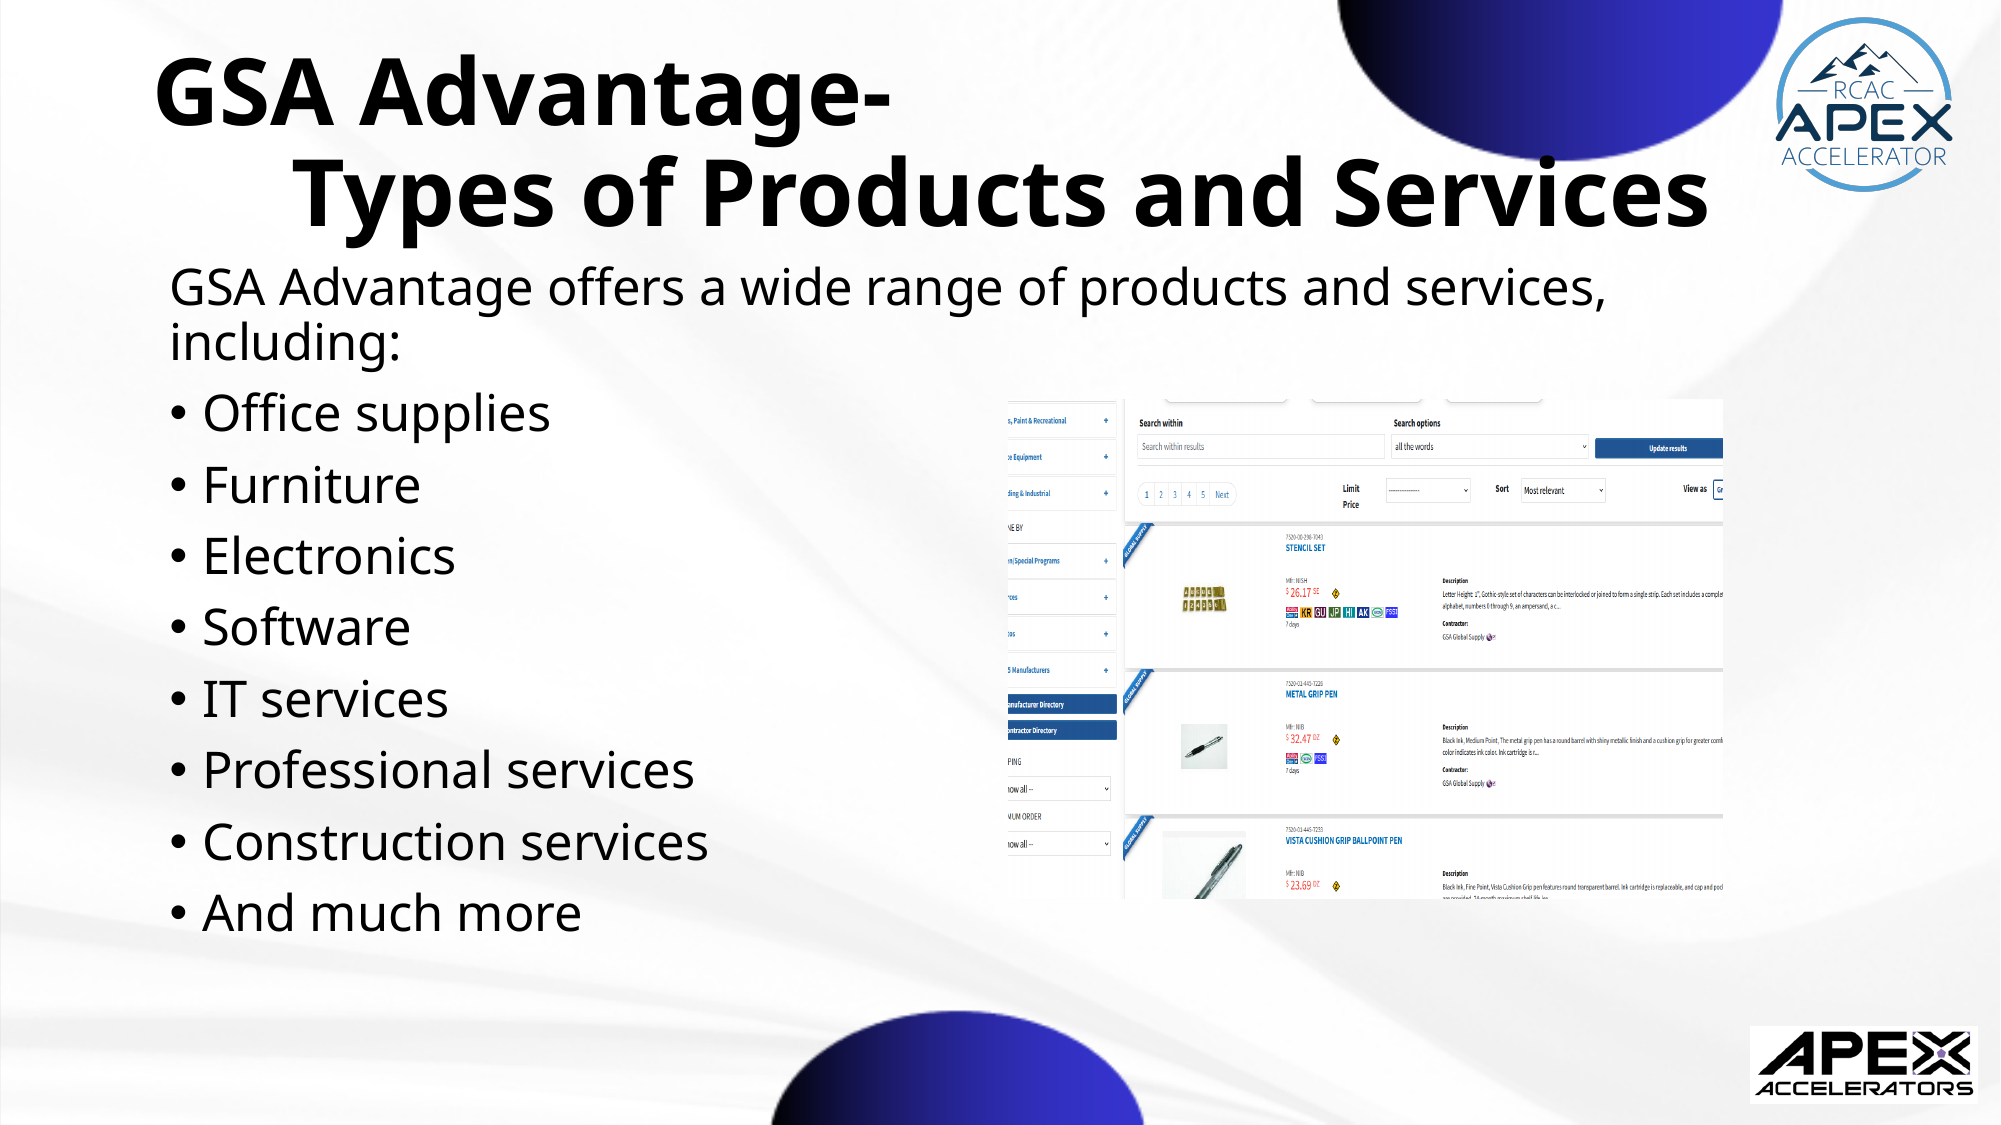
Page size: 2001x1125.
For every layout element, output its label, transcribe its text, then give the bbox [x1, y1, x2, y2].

title GSA Advantage- Types of Products and Services [137, 37, 1863, 255]
list GSA Advantage offers a wide range of products and services, including: Office supplies Furniture Electronics Software IT services Professional services Construction services And much more [154, 254, 1863, 955]
picture [0, 0, 2001, 1125]
